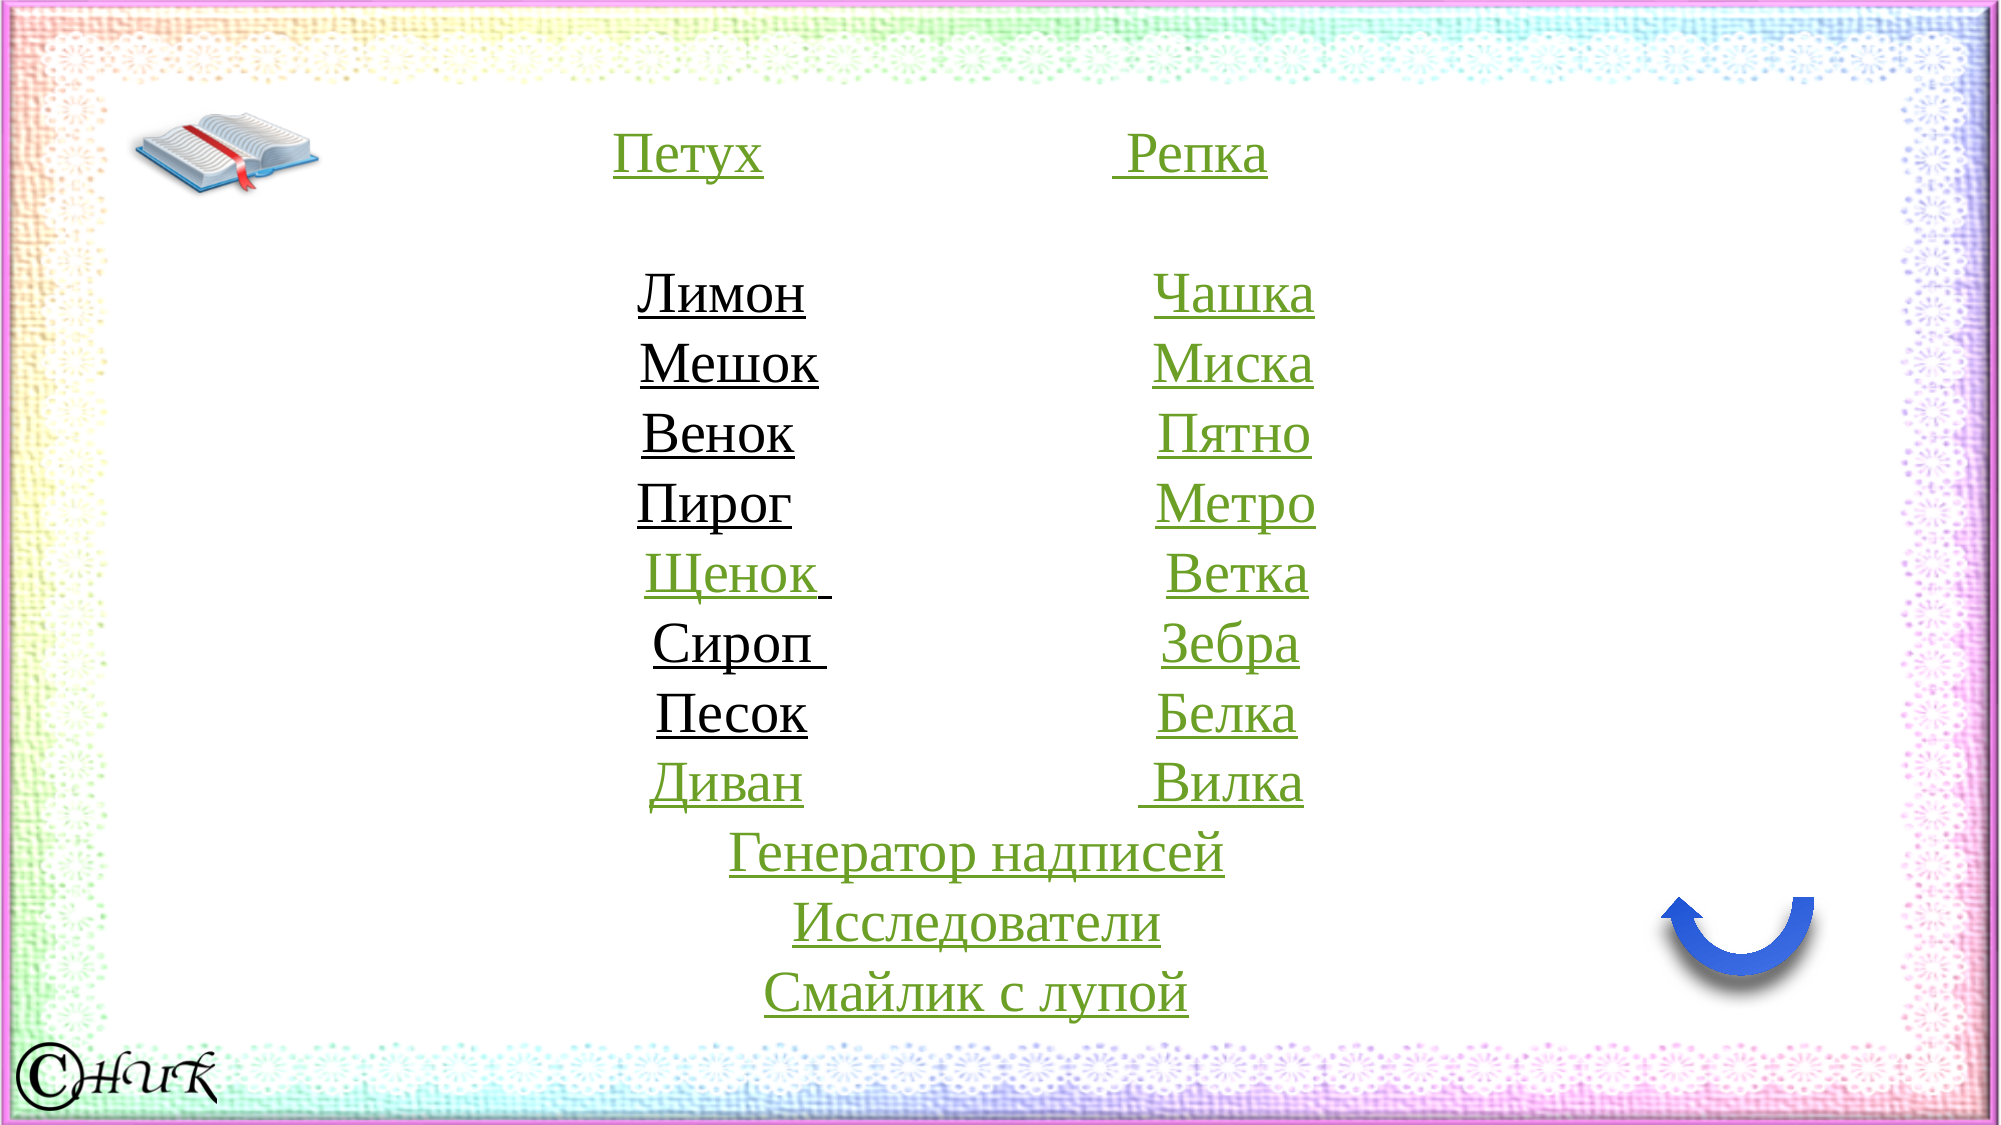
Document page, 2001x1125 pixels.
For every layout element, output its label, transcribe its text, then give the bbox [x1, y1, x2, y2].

picture [0, 0, 2001, 1125]
text_box Петух Репка Лимон Чашка Мешок Миска Венок Пятно Пирог Метро Щенок Ветка Сироп Зебра Песок Белка Диван Вилка Генератор надписей Исследователи Смайлик с лупой [594, 106, 1359, 1125]
text_box [1661, 897, 1814, 976]
